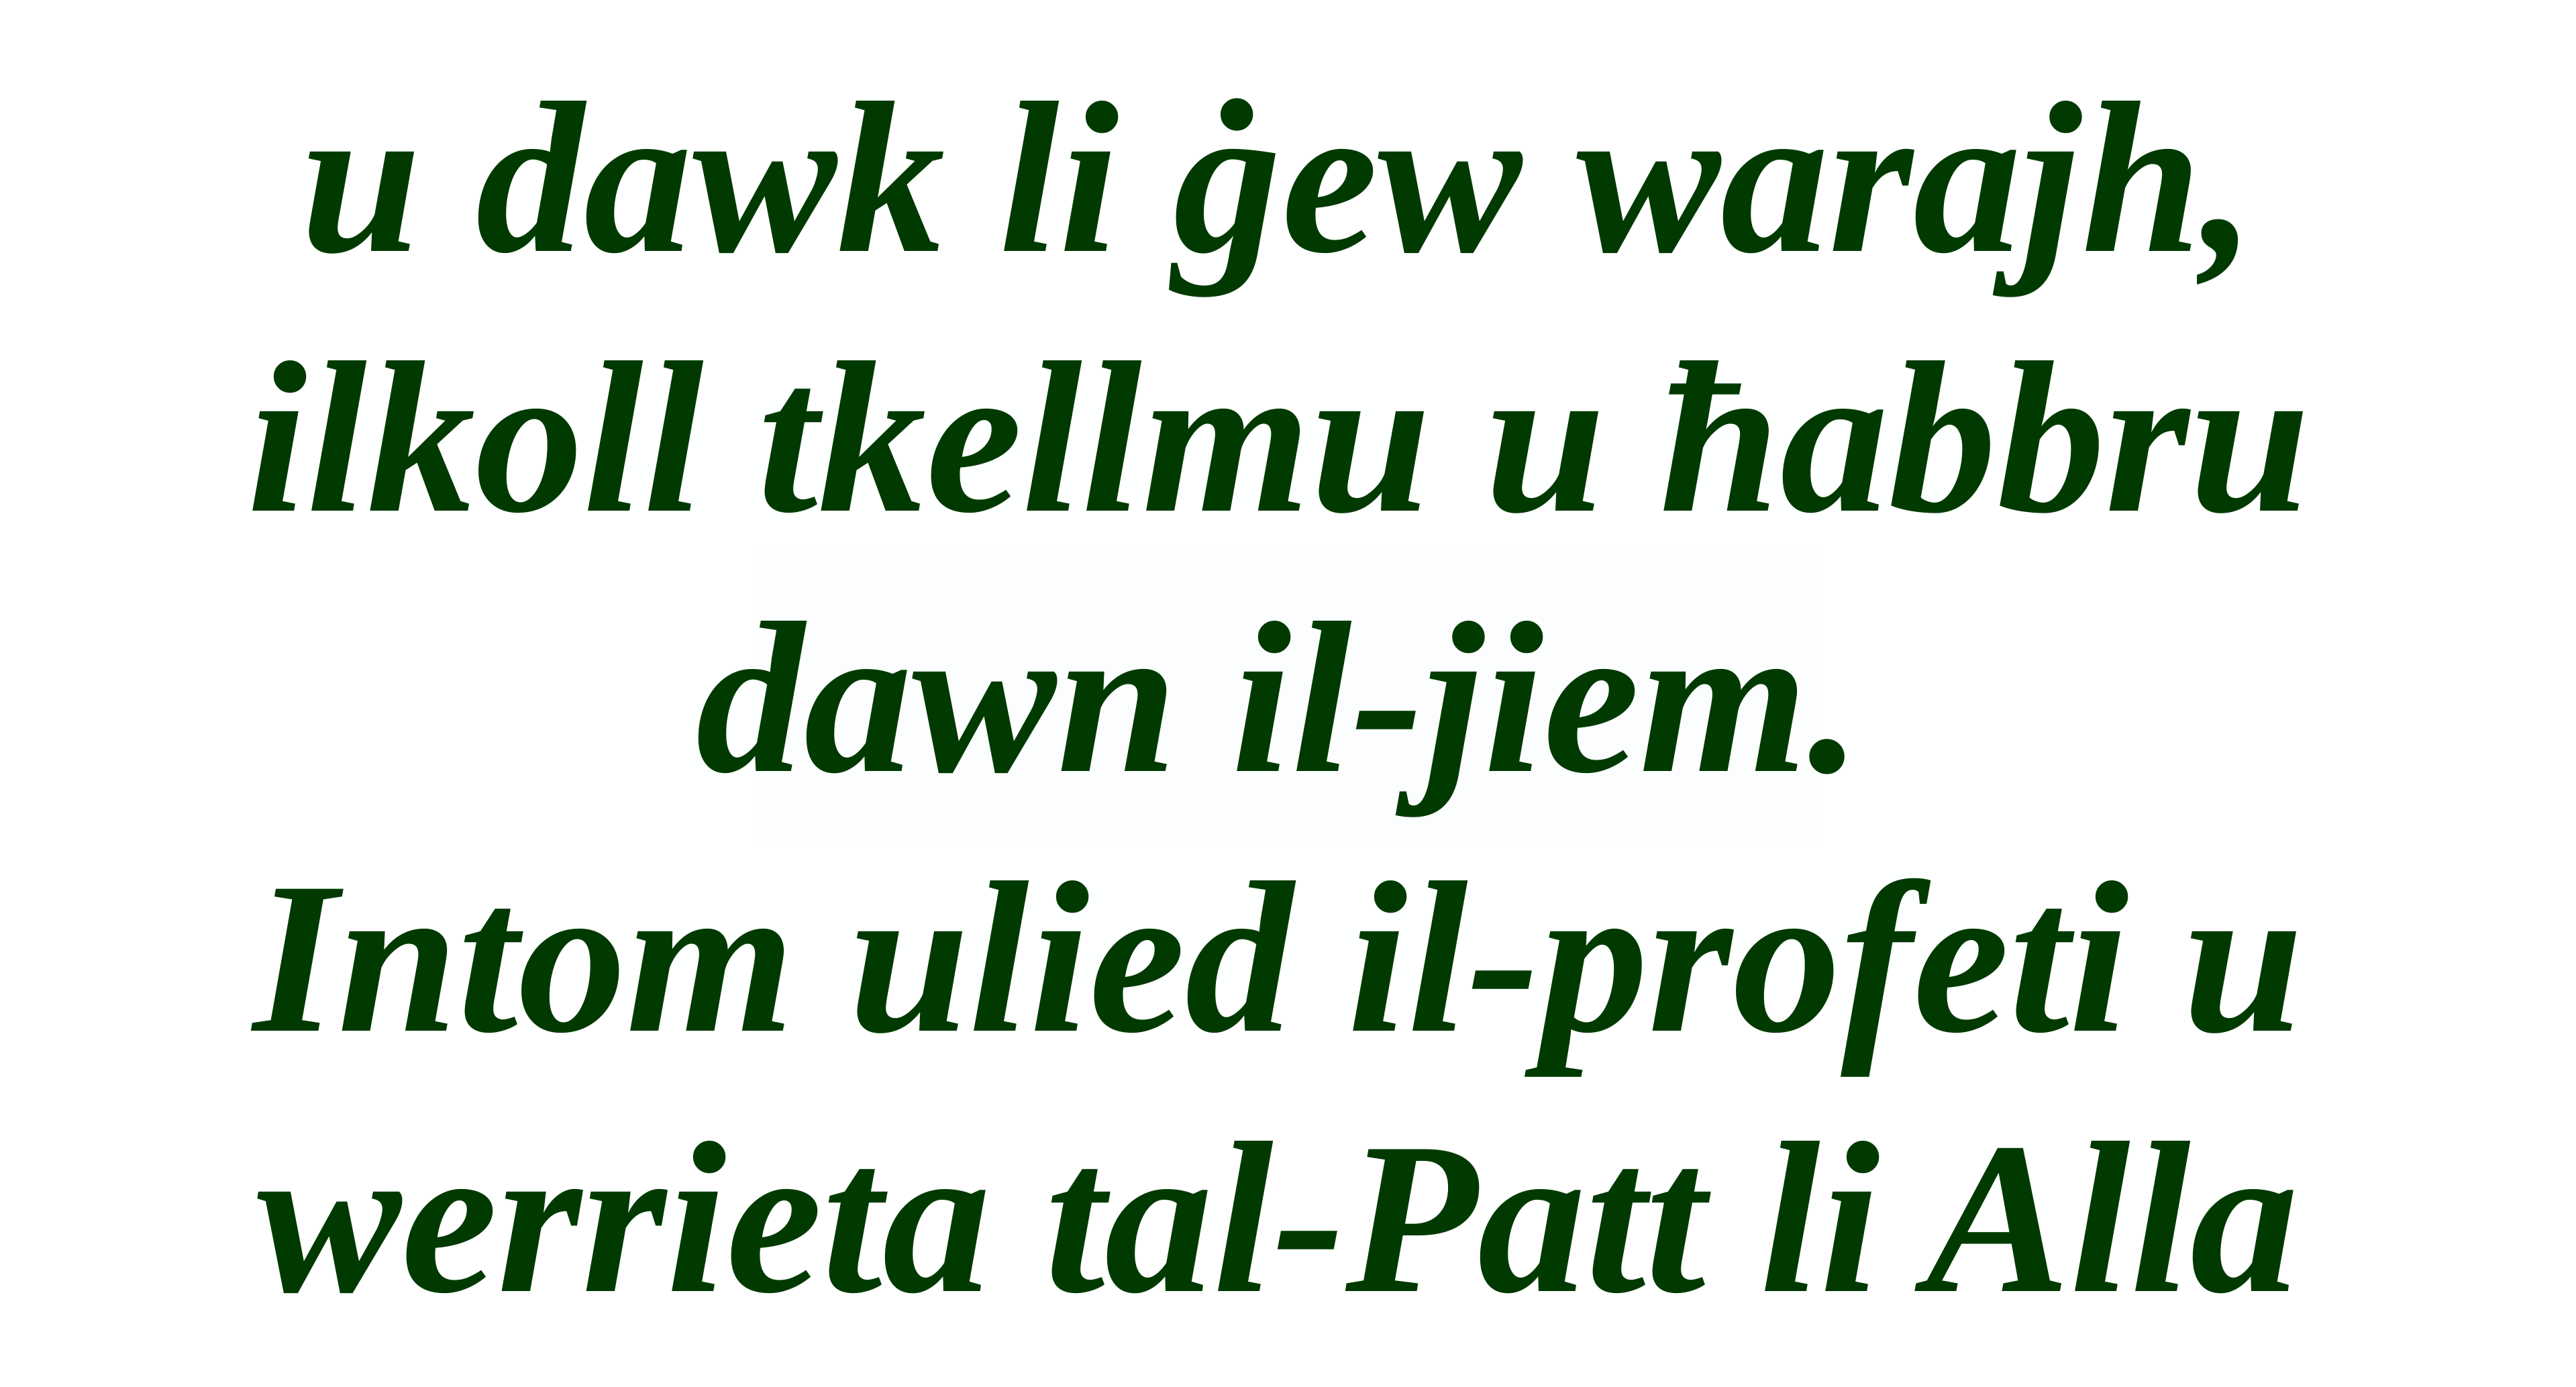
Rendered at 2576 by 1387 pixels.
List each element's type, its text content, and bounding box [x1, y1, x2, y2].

text_box u dawk li ġew warajh, ilkoll tkellmu u ħabbru dawn il-jiem. Intom ulied il-profeti u werrieta tal-Patt li Alla [43, 23, 2517, 1346]
